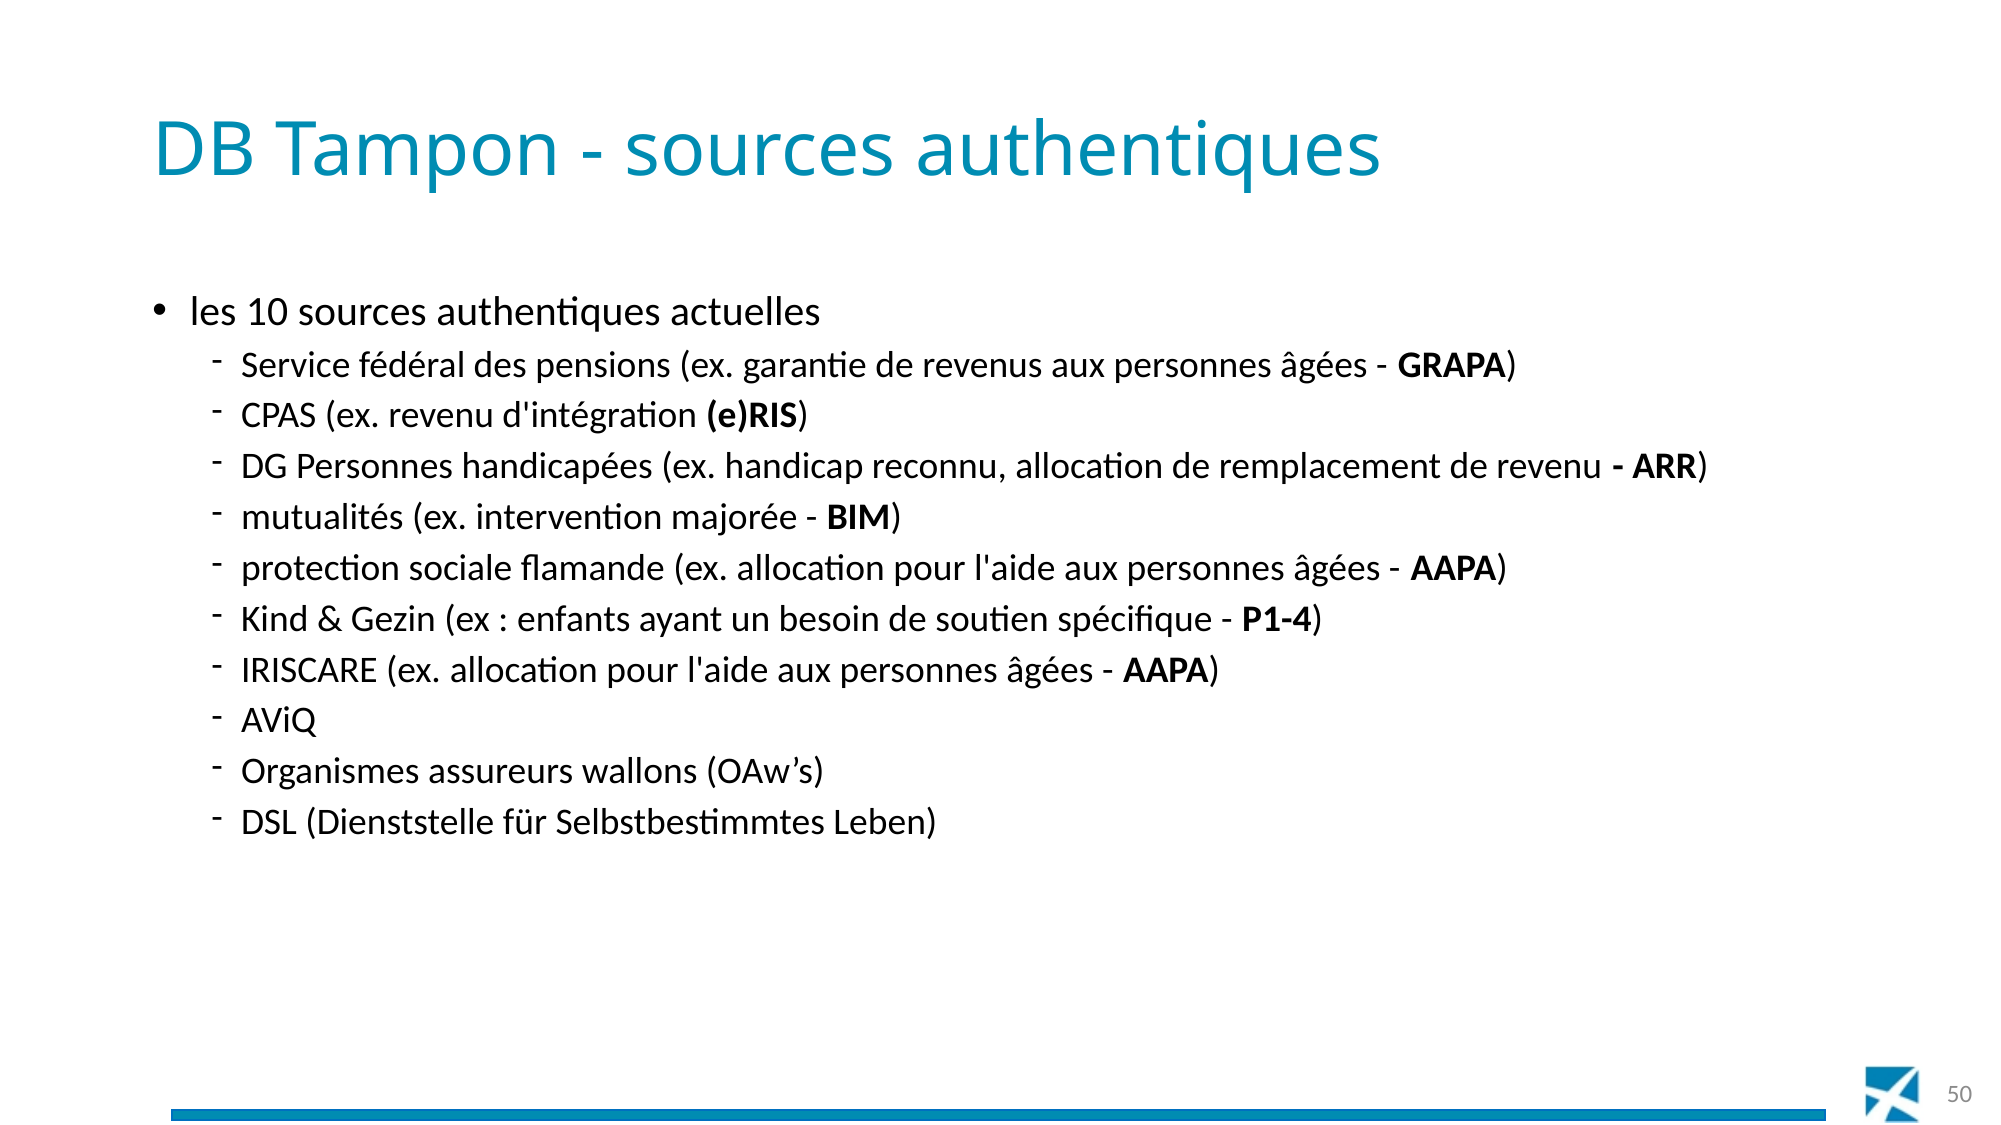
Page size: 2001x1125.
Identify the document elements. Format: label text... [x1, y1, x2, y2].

picture [1863, 1064, 1924, 1123]
title DB Tampon - sources authentiques [137, 42, 1863, 260]
list les 10 sources authentiques actuelles Service fédéral des pensions (ex. garantie de revenus aux personnes âgées - GRAPA) CPAS (ex. revenu d'intégration (e)RIS) DG Personnes handicapées (ex. handicap reconnu, allocation de remplacement de revenu - ARR) mutualités (ex. intervention majorée - BIM) protection sociale flamande (ex. allocation pour l'aide aux personnes âgées - AAPA) Kind & Gezin (ex : enfants ayant un besoin de soutien spécifique - P1-4) IRISCARE (ex. allocation pour l'aide aux personnes âgées - AAPA) AViQ Organismes assureurs wallons (OAw’s) DSL (Dienststelle für Selbstbestimmtes Leben) [137, 281, 1863, 996]
